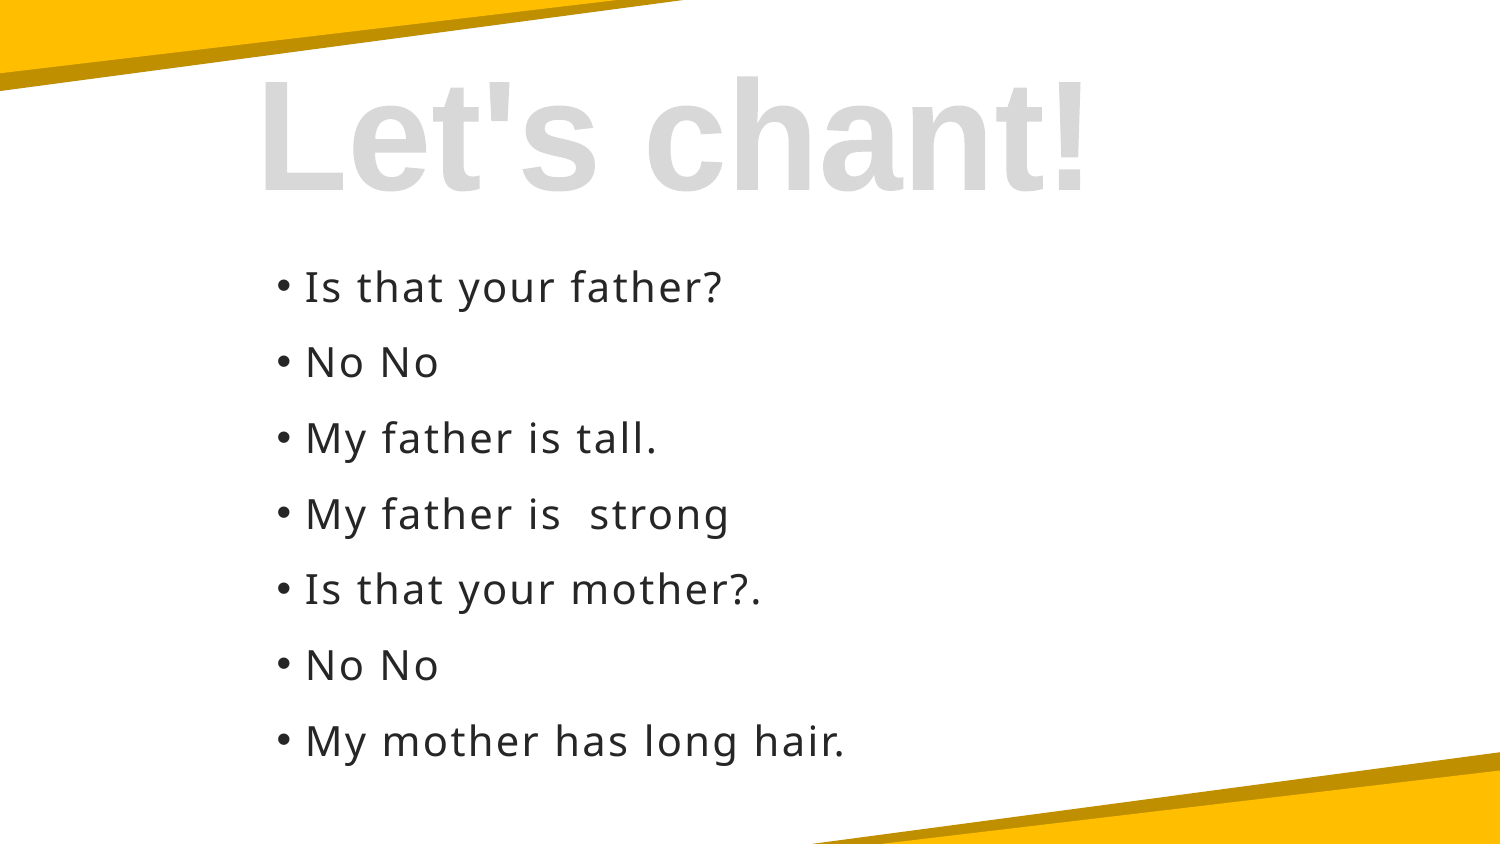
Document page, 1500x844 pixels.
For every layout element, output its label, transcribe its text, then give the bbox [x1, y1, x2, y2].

list Is that your father? No No My father is tall. My father is strong Is that your mother?. No No My mother has long hair. [265, 244, 1223, 750]
